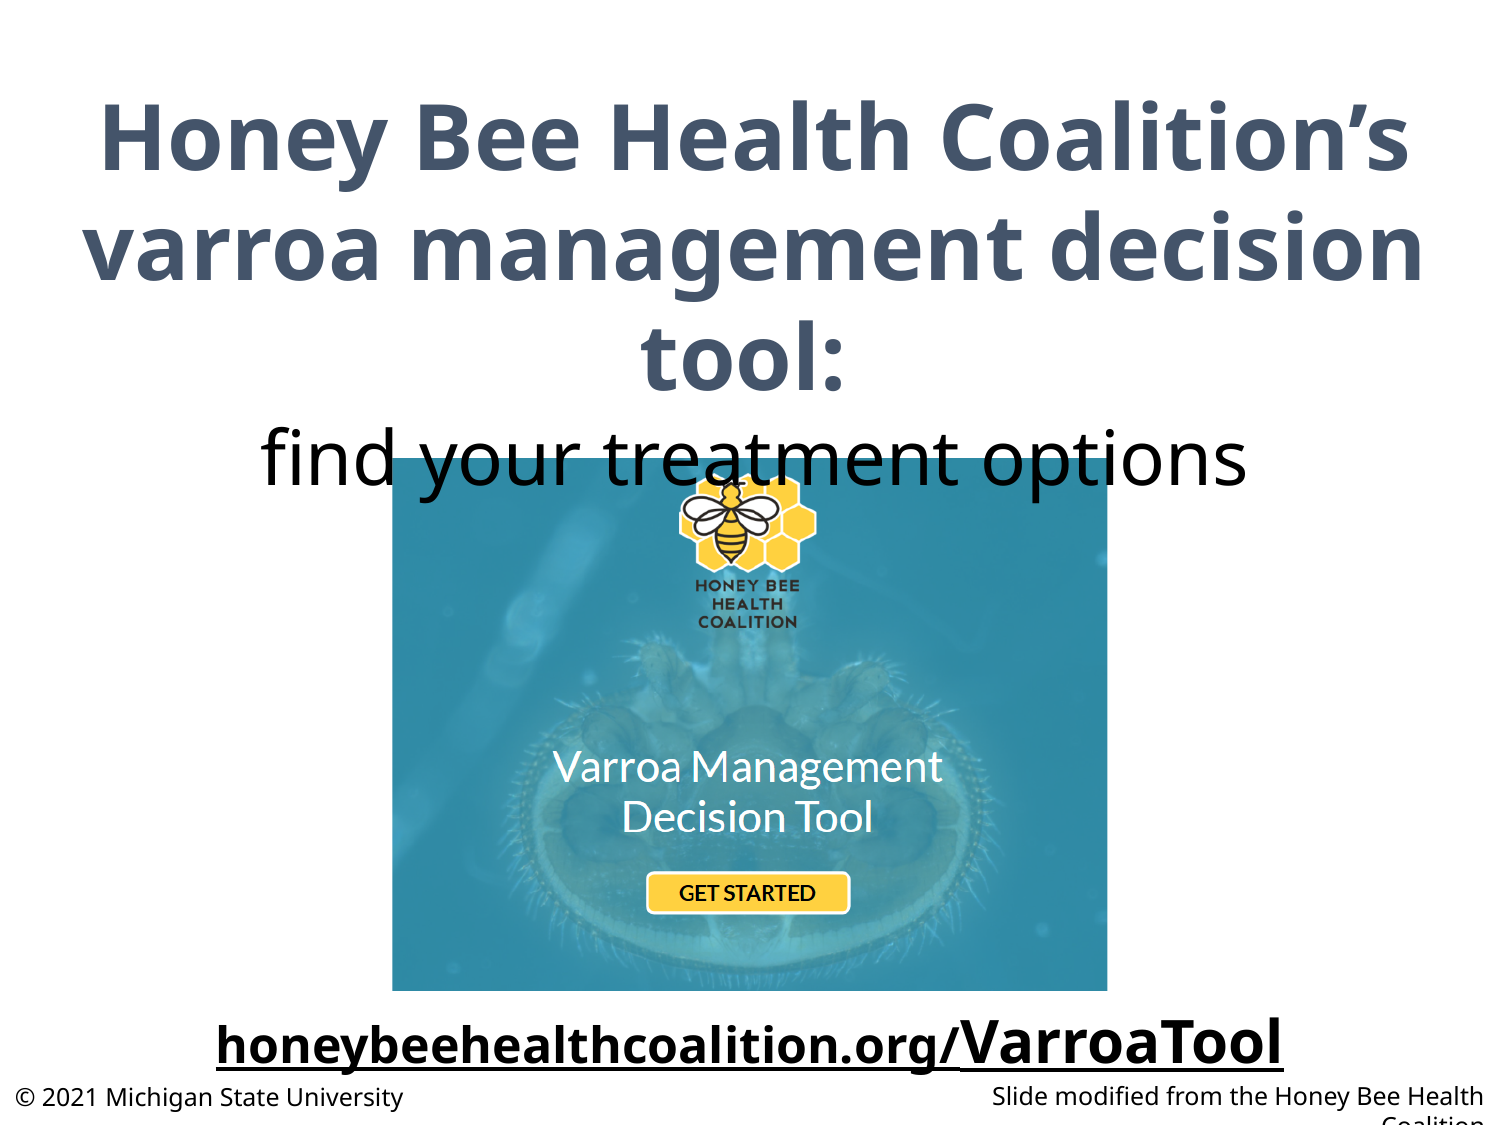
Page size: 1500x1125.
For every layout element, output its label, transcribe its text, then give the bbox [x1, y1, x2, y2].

text_box Slide modified from the Honey Bee Health Coalition [924, 1073, 1500, 1125]
picture [392, 458, 1108, 991]
text_box honeybeehealthcoalition.org/VarroaTool [0, 919, 1500, 1093]
text_box Honey Bee Health Coalition’s varroa management decision tool: find your treatment options [31, 71, 1479, 516]
text_box © 2021 Michigan State University [0, 1074, 524, 1120]
